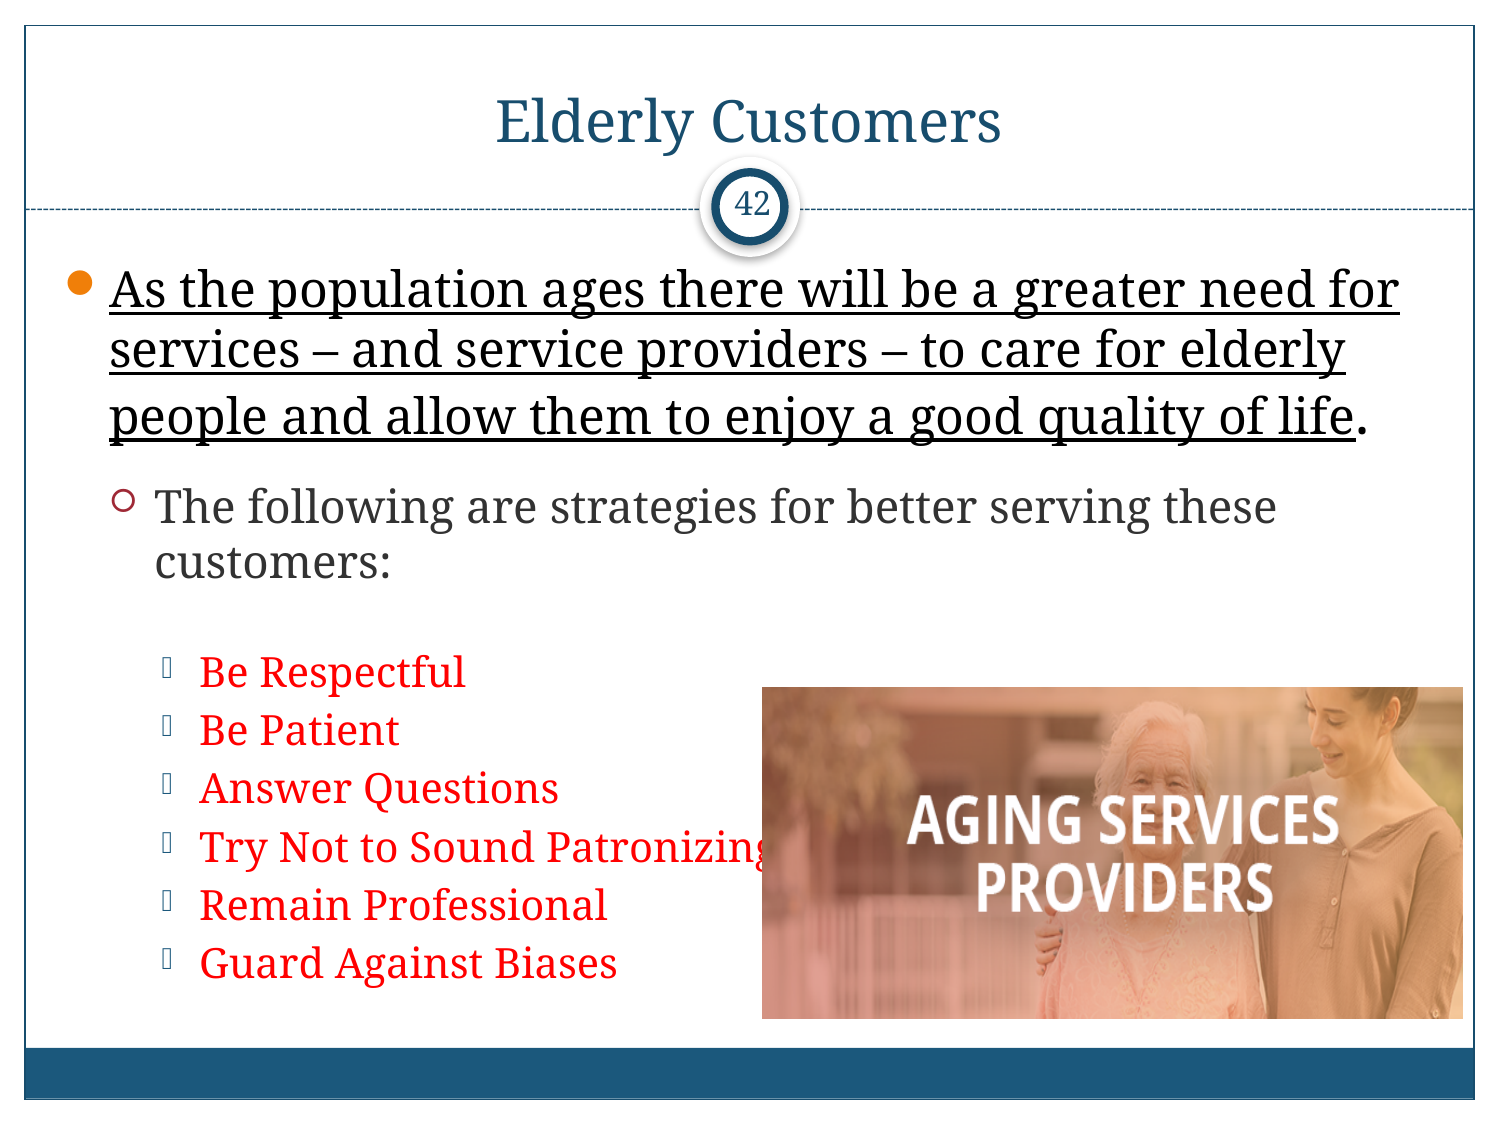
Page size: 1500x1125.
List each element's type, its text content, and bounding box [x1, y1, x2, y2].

picture [762, 687, 1463, 1019]
list As the population ages there will be a greater need for services – and service providers – to care for elderly people and allow them to enjoy a good quality of life. The following are strategies for better serving these customers: Be Respectful Be Patient Answer Questions Try Not to Sound Patronizing Remain Professional Guard Against Biases [49, 250, 1445, 1001]
slide_number 42 [715, 168, 791, 241]
title Elderly Customers [49, 37, 1450, 162]
